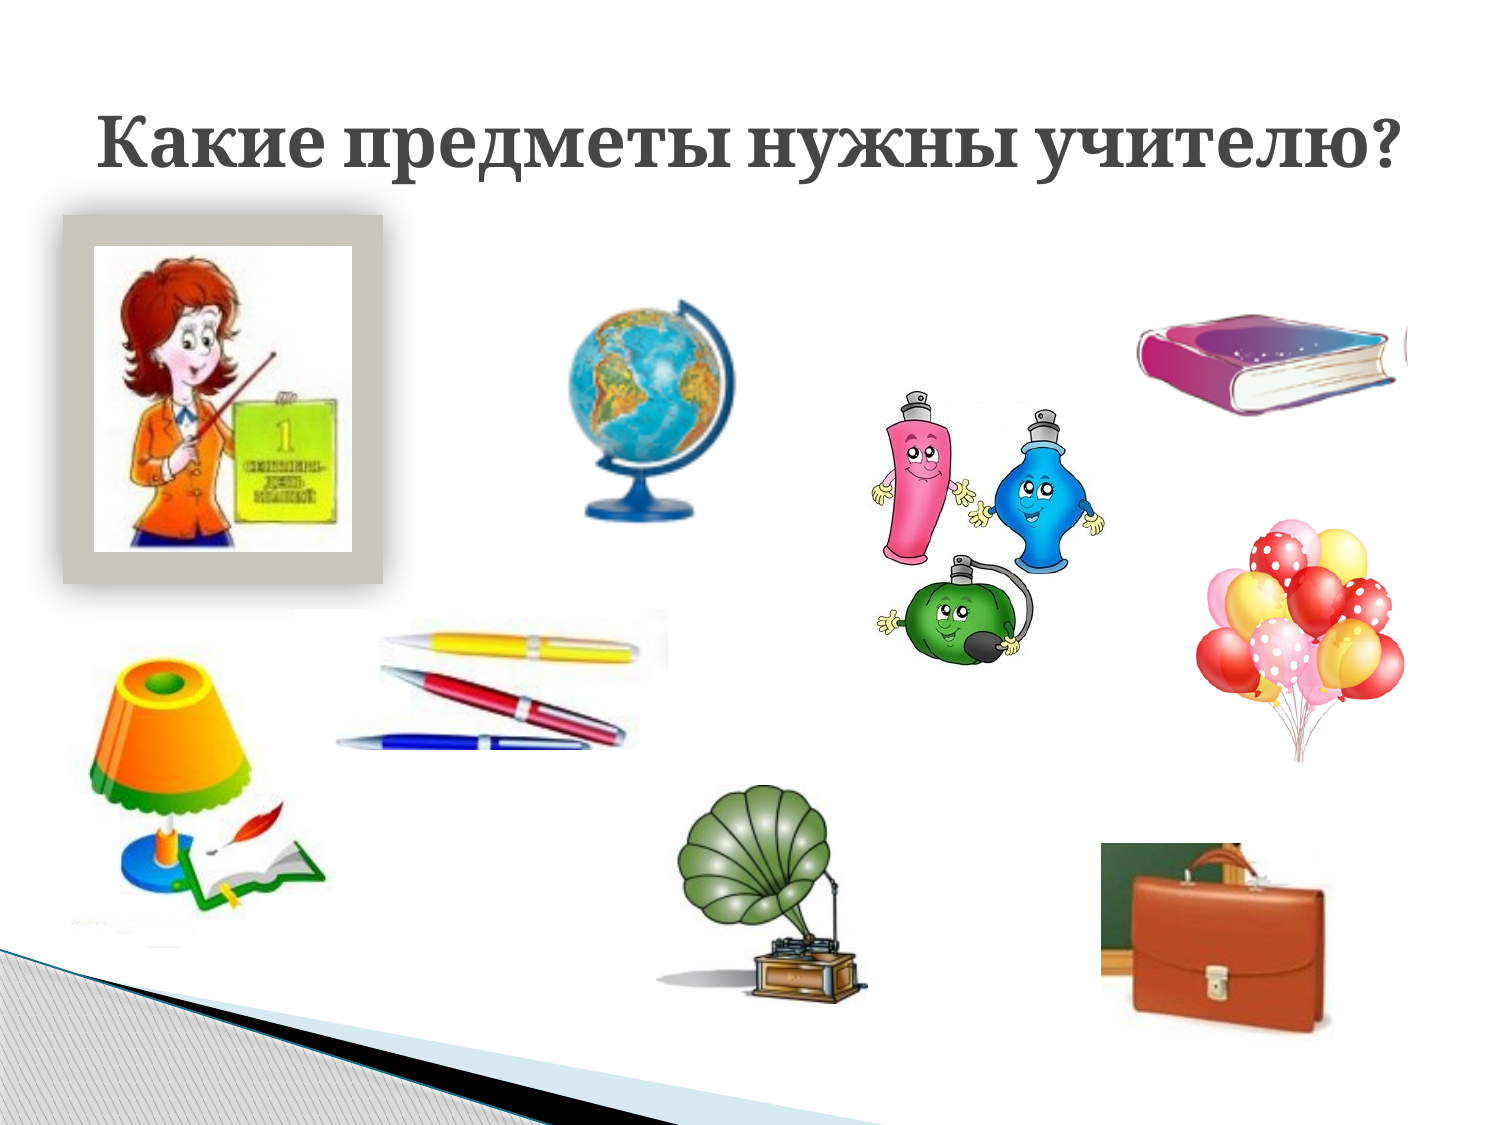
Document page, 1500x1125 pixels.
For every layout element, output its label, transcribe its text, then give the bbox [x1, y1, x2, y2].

picture [655, 784, 868, 1005]
title Какие предметы нужны учителю? [75, 45, 1425, 233]
picture [527, 280, 845, 540]
picture [1171, 503, 1430, 762]
picture [1101, 843, 1335, 1044]
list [93, 245, 352, 553]
picture [70, 609, 669, 948]
picture [866, 304, 1408, 669]
